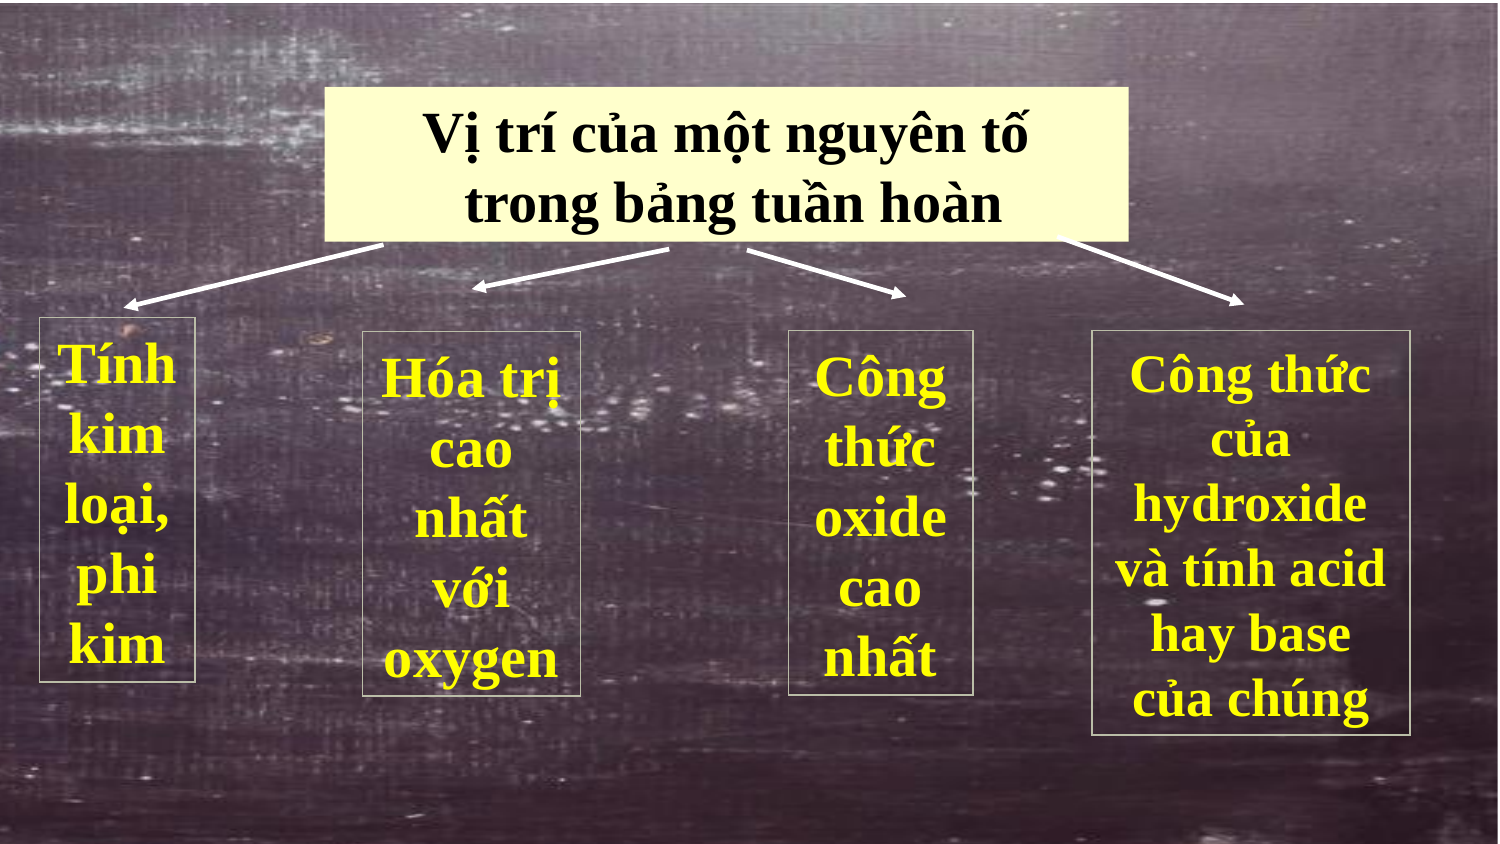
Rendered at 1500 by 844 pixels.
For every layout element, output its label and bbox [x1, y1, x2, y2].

text_box [39, 244, 384, 687]
text_box [1057, 236, 1410, 806]
text_box [746, 250, 973, 700]
text_box [362, 249, 670, 701]
picture [0, 2, 1498, 844]
